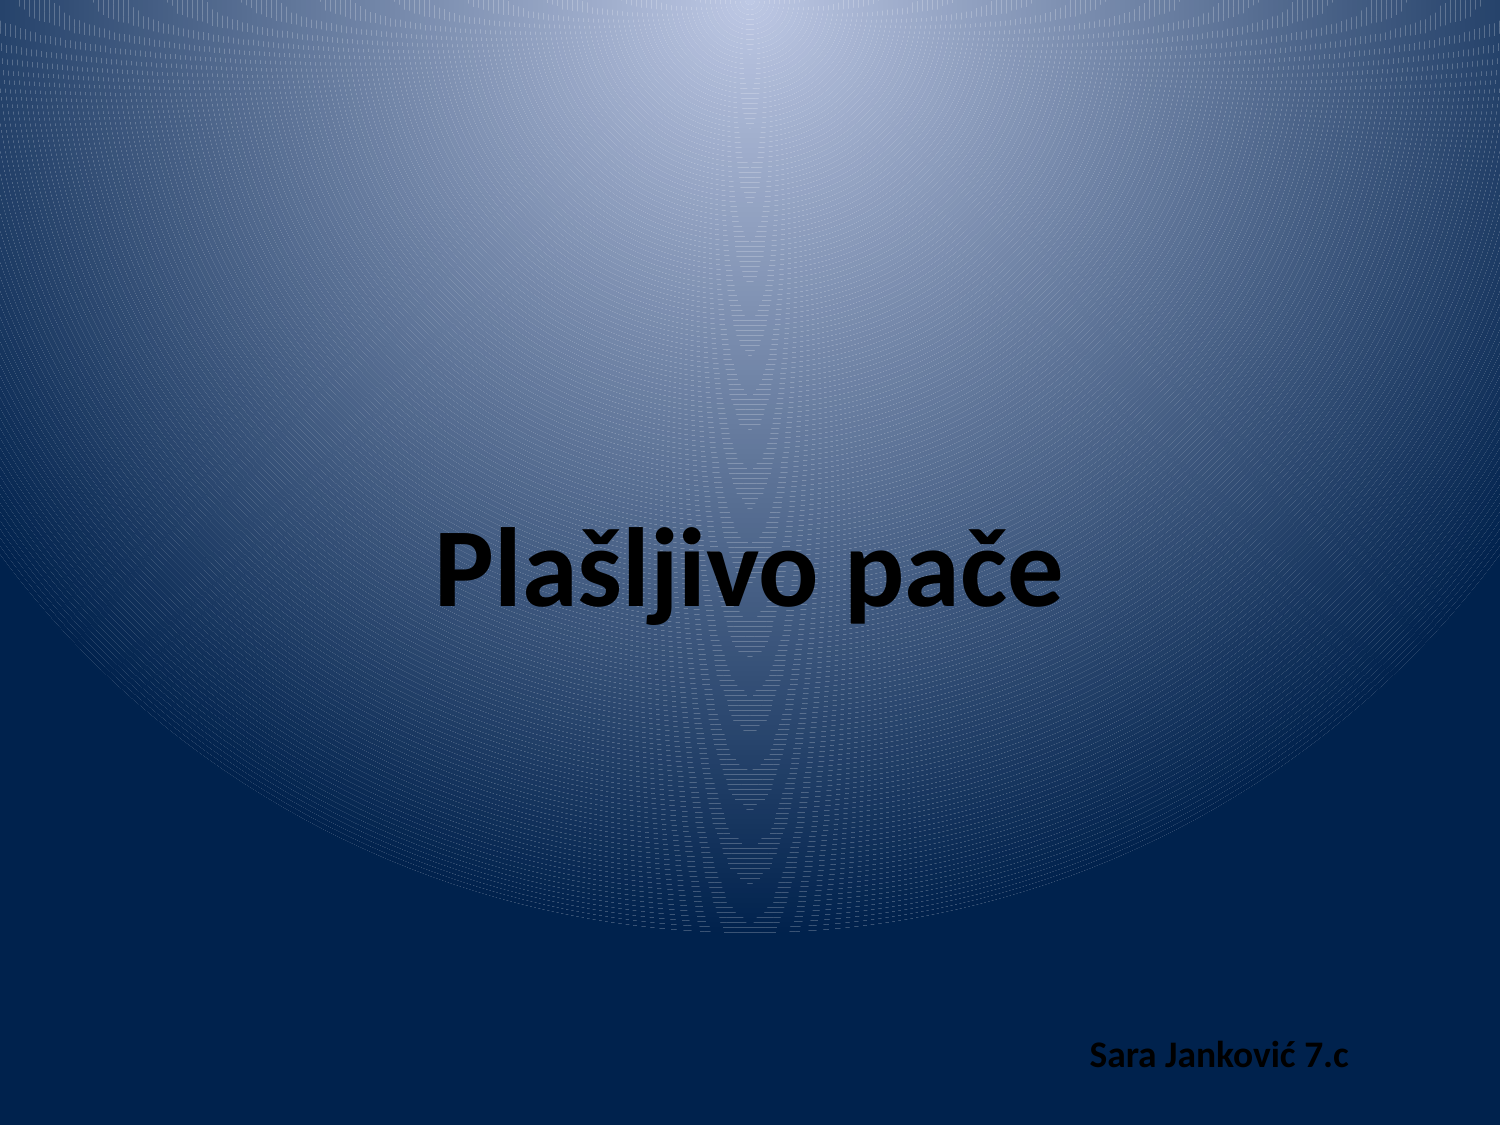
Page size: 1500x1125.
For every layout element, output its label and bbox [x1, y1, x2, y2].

text_box [416, 486, 1500, 1084]
